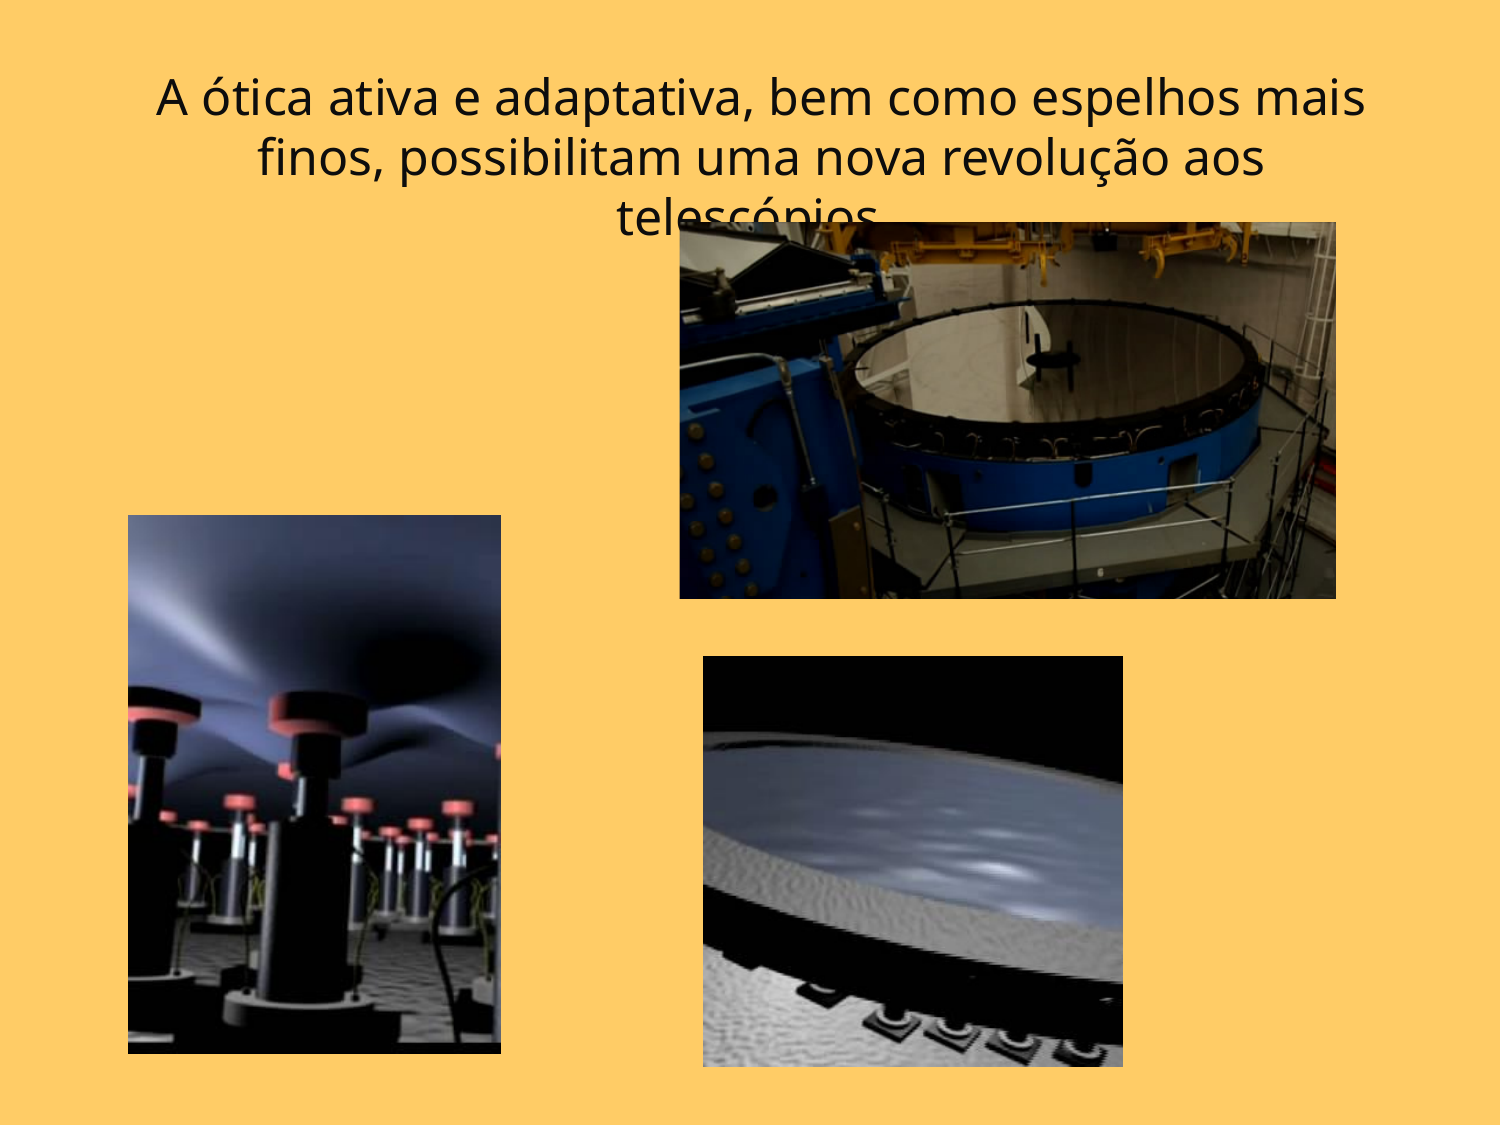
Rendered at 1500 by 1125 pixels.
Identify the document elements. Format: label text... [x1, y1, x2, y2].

picture [128, 515, 501, 1054]
picture [702, 656, 1124, 1067]
picture [679, 222, 1337, 600]
text_box A ótica ativa e adaptativa, bem como espelhos mais finos, possibilitam uma nova revolução aos telescópios. [140, 58, 1383, 254]
